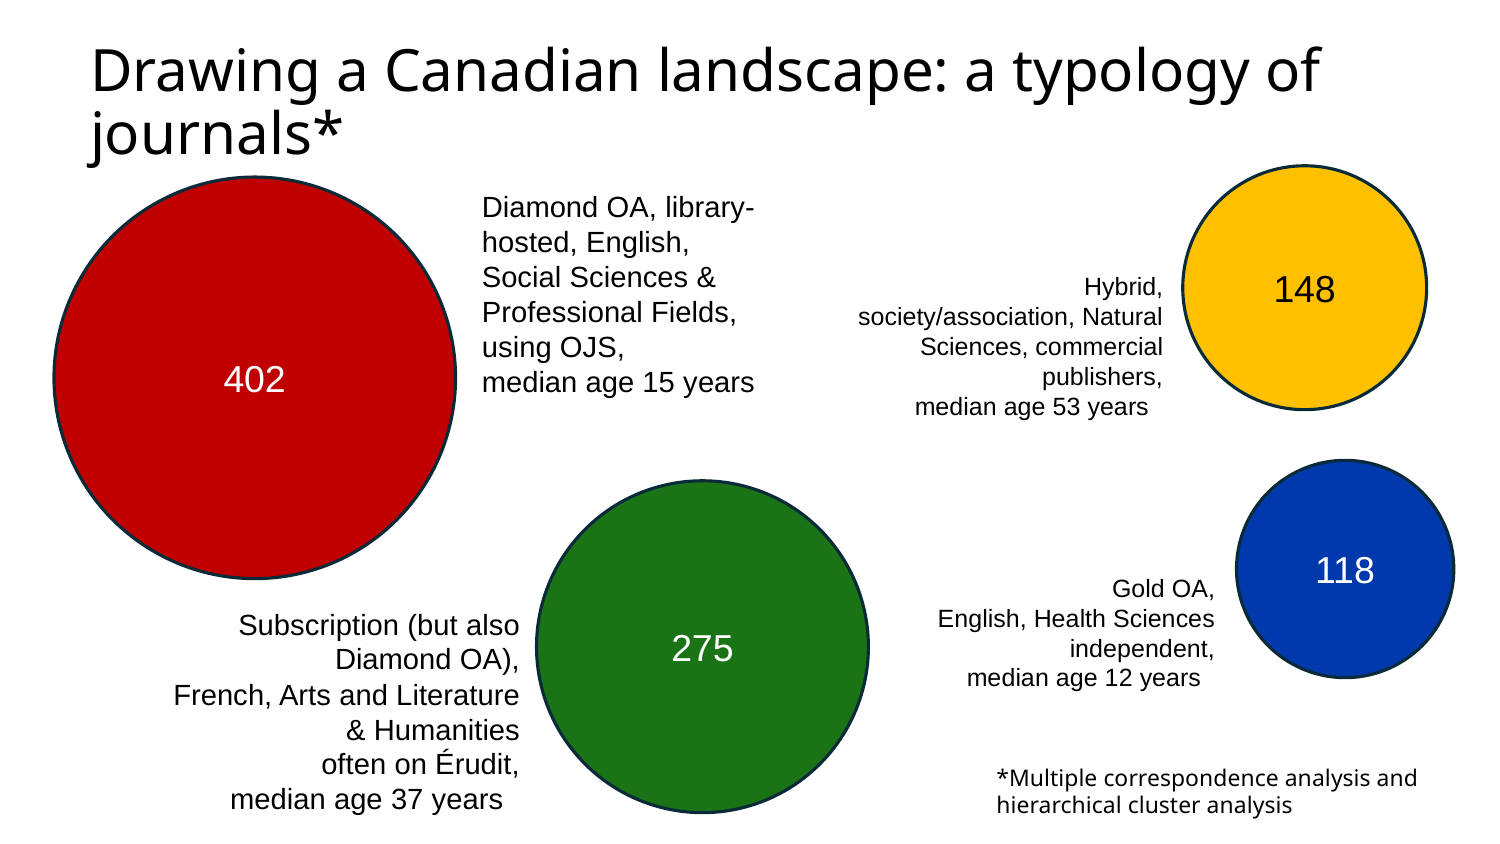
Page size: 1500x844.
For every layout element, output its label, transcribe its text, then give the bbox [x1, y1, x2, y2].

text_box Hybrid, society/association, Natural Sciences, commercial publishers, median age 53 years [806, 263, 1179, 428]
text_box 275 [535, 479, 862, 815]
text_box 118 [1234, 458, 1456, 680]
text_box Diamond OA, library-hosted, English, Social Sciences & Professional Fields, using OJS, median age 15 years [467, 181, 856, 406]
text_box Subscription (but also Diamond OA), French, Arts and Literature & Humanities often on Érudit, median age 37 years [133, 598, 535, 823]
text_box 148 [1181, 164, 1429, 412]
title Drawing a Canadian landscape: a typology of journals* [75, 26, 1425, 121]
text_box 402 [52, 175, 458, 581]
text_box *Multiple correspondence analysis and hierarchical cluster analysis [981, 755, 1481, 826]
text_box Gold OA, English, Health Sciences independent, median age 12 years [841, 564, 1230, 700]
